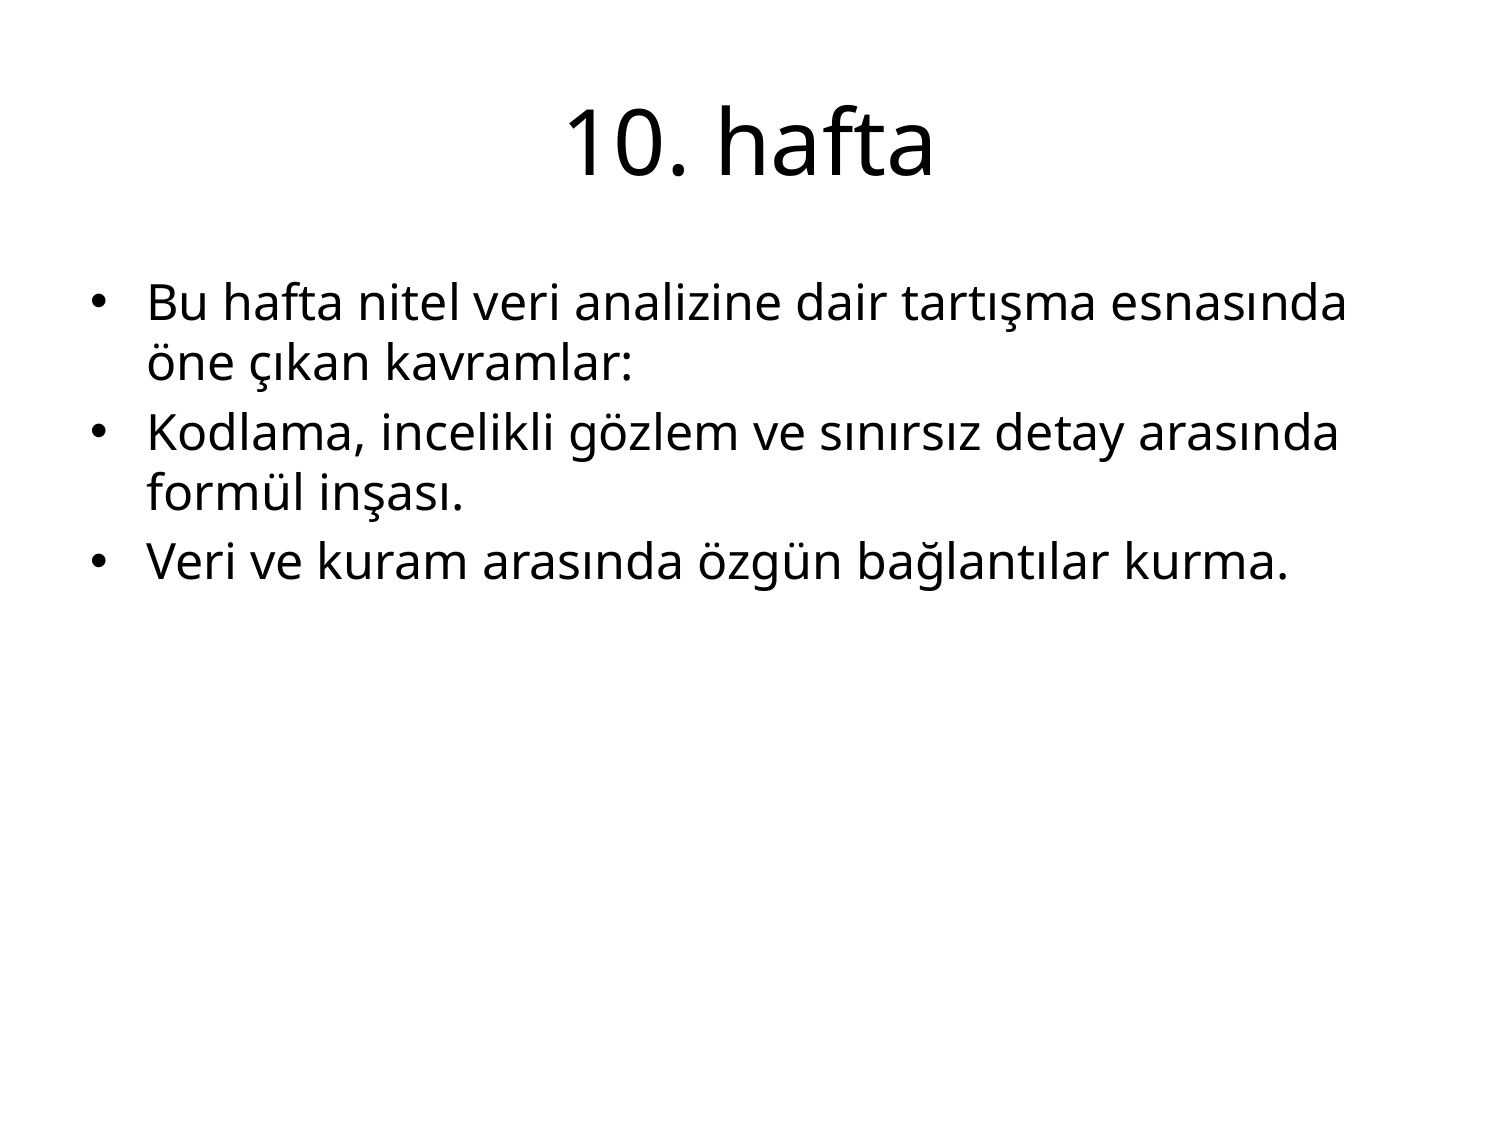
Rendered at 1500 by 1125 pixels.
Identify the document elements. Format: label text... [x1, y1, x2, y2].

title 10. hafta [75, 45, 1425, 233]
list Bu hafta nitel veri analizine dair tartışma esnasında öne çıkan kavramlar: Kodlama, incelikli gözlem ve sınırsız detay arasında formül inşası. Veri ve kuram arasında özgün bağlantılar kurma. [75, 262, 1425, 1005]
